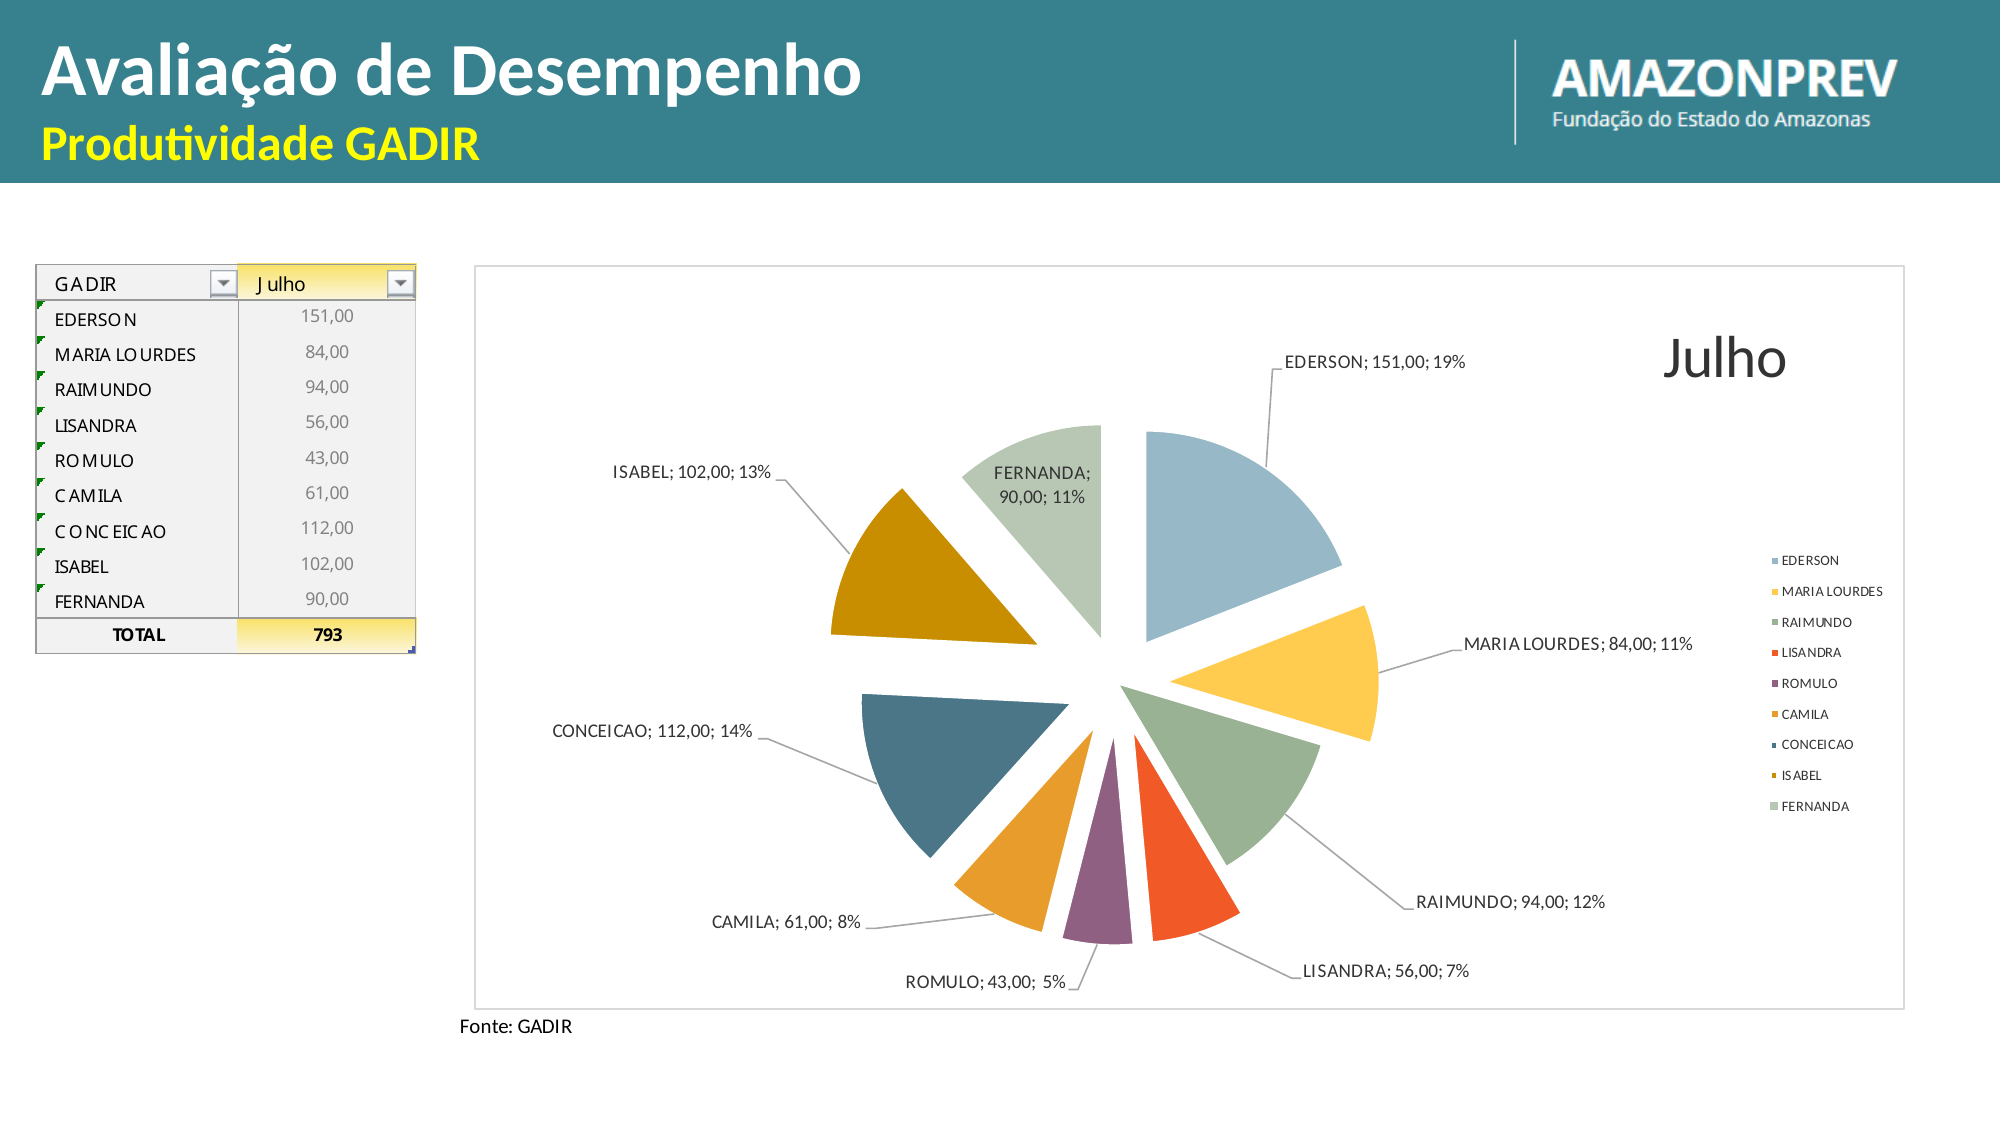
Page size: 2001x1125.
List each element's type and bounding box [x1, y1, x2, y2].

picture [0, 214, 2000, 1044]
text_box [0, 0, 2000, 183]
